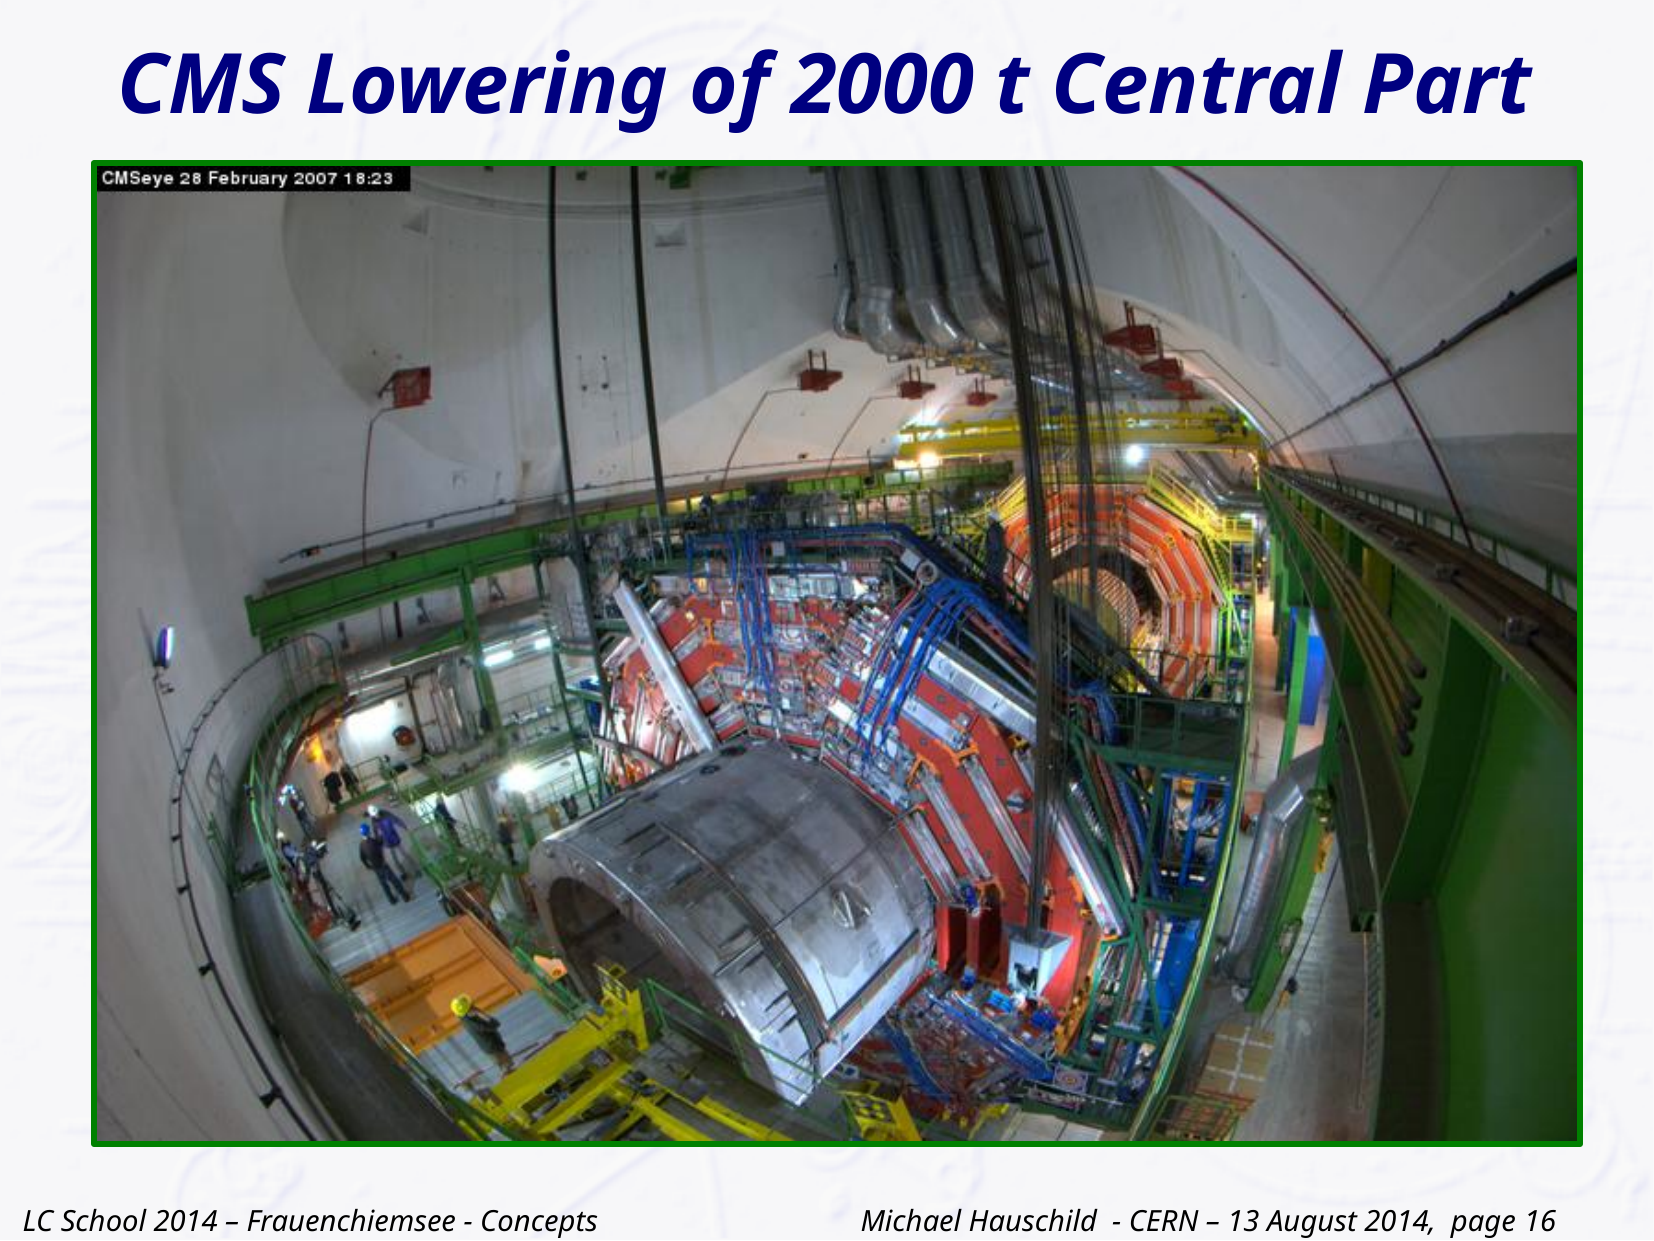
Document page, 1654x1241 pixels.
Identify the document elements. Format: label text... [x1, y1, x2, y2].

picture [0, 0, 1654, 1240]
title CMS Lowering of 2000 t Central Part [75, 7, 1575, 158]
